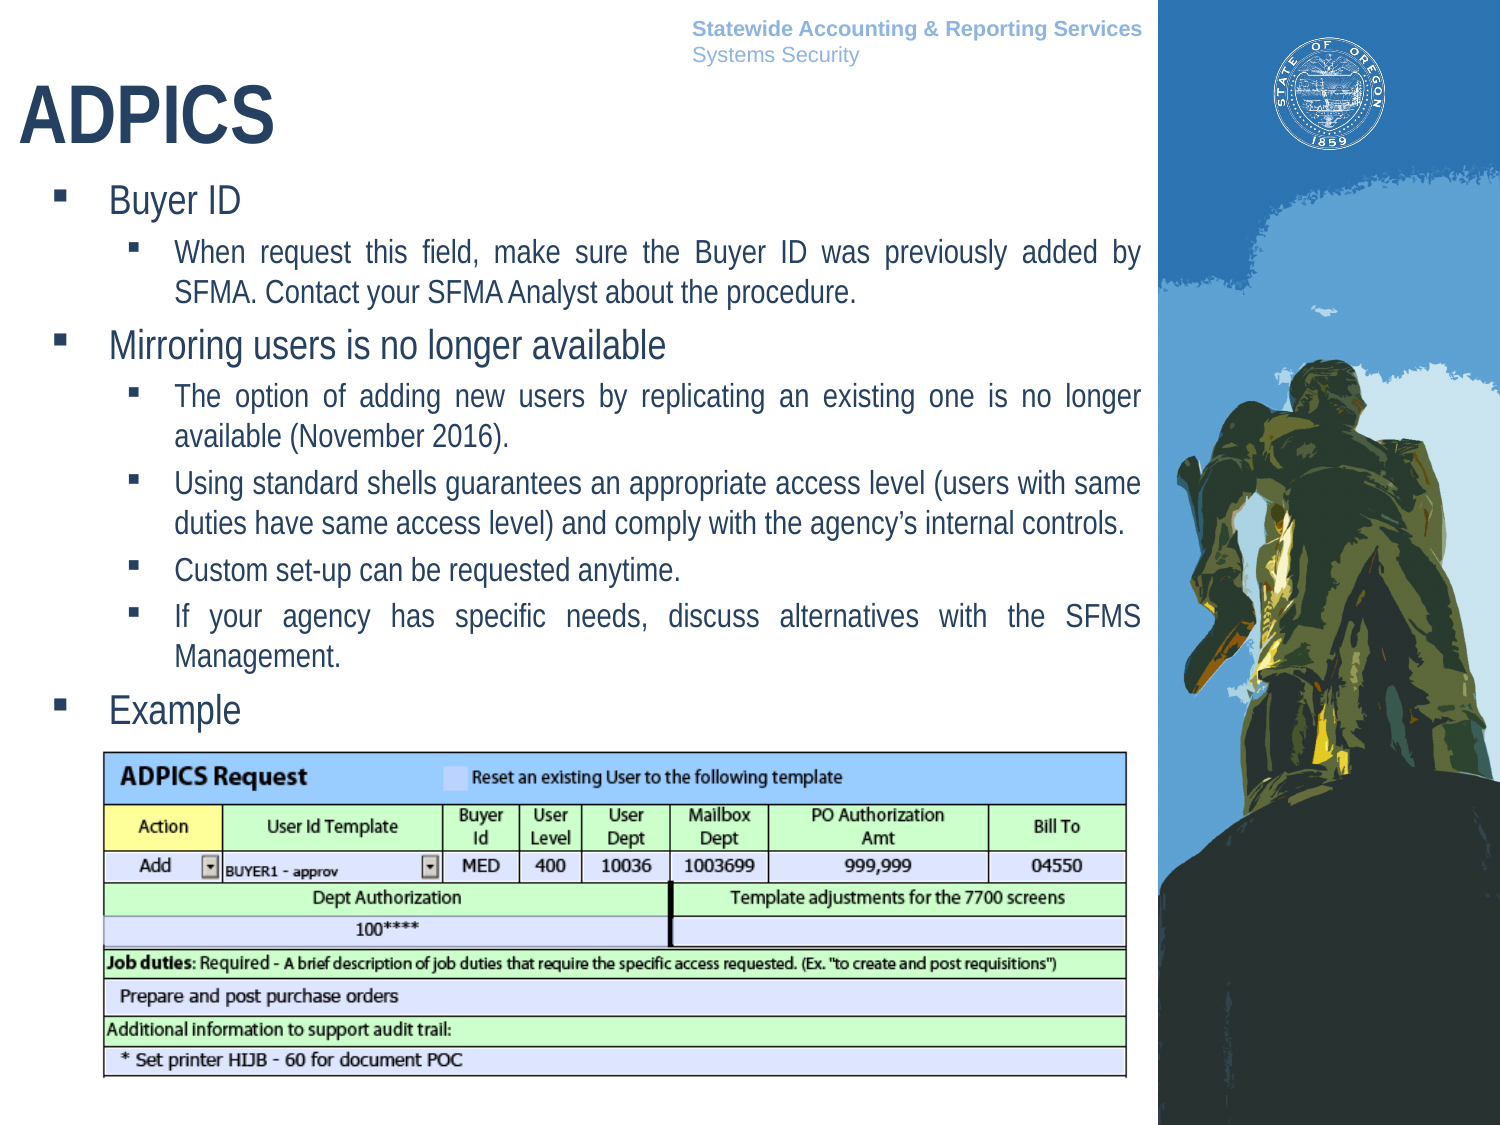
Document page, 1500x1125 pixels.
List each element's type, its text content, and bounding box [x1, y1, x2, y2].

title ADPICS [3, 0, 1155, 169]
text_box Buyer ID When request this field, make sure the Buyer ID was previously added by SFMA. Contact your SFMA Analyst about the procedure. Mirroring users is no longer available The option of adding new users by replicating an existing one is no longer available (November 2016). Using standard shells guarantees an appropriate access level (users with same duties have same access level) and comply with the agency’s internal controls. Custom set-up can be requested anytime. If your agency has specific needs, discuss alternatives with the SFMS Management. Example [37, 165, 1152, 1104]
text_box Statewide Accounting & Reporting Services Systems Security [677, 6, 1152, 74]
picture [1157, 0, 1500, 1125]
picture [99, 749, 1130, 1082]
